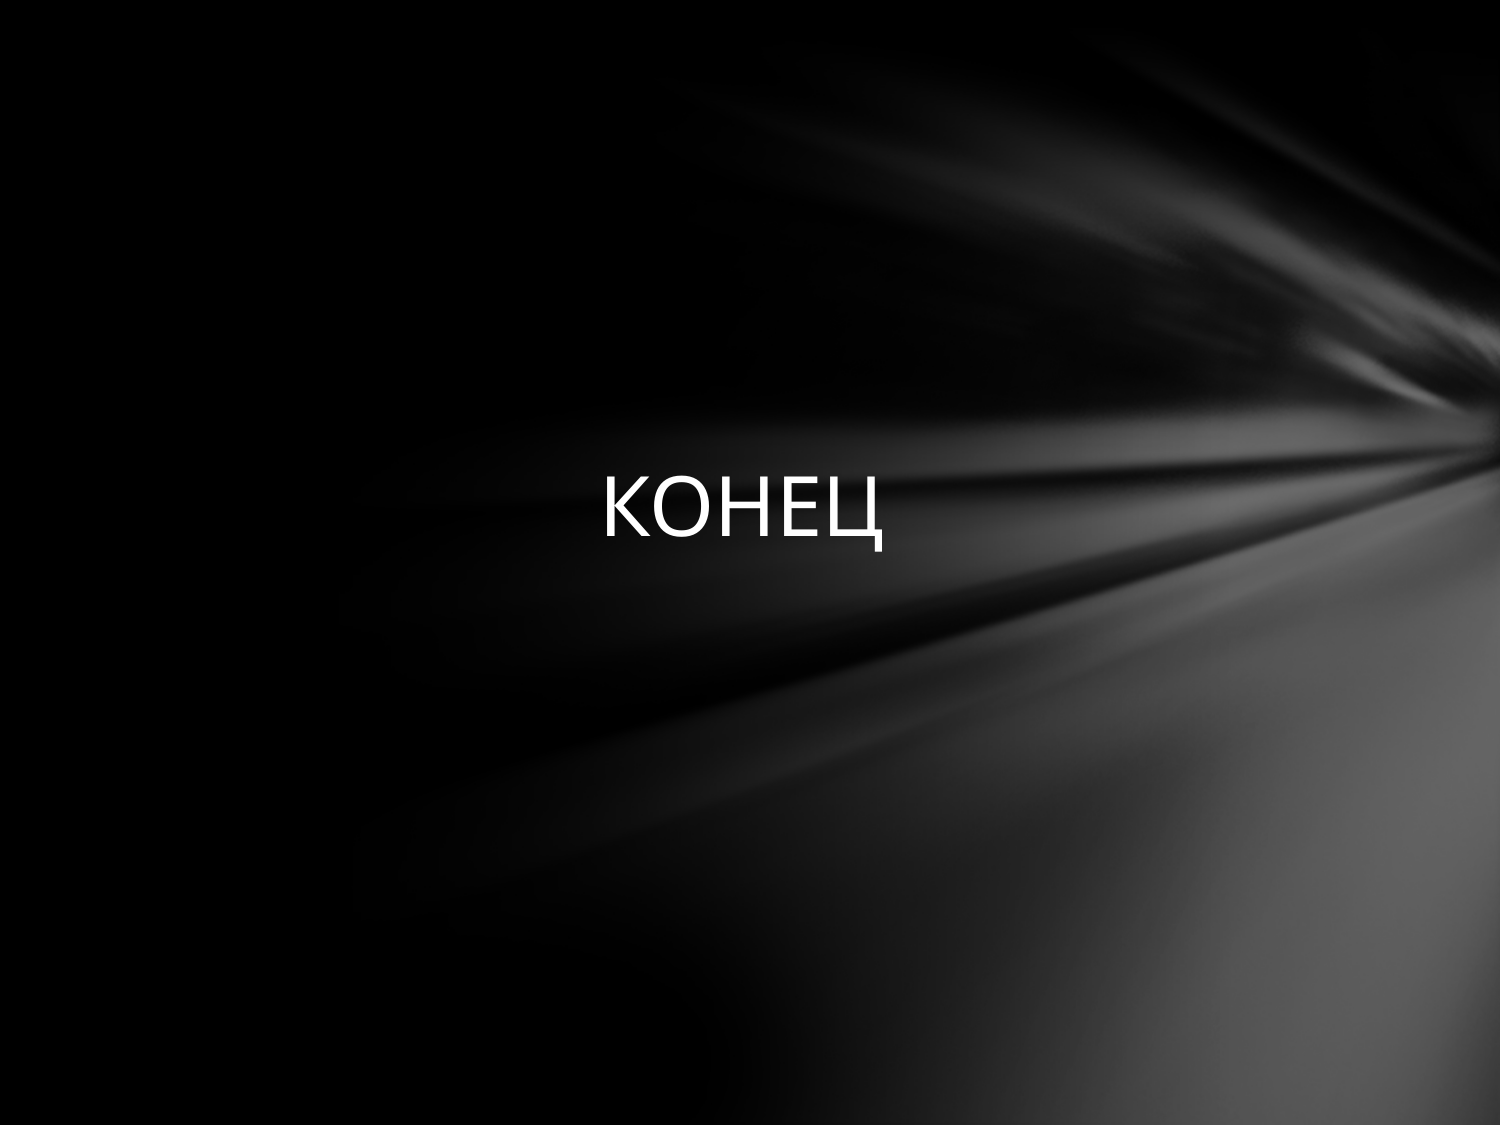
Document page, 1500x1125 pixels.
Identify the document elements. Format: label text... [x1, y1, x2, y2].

title КОНЕЦ [112, 385, 1373, 561]
